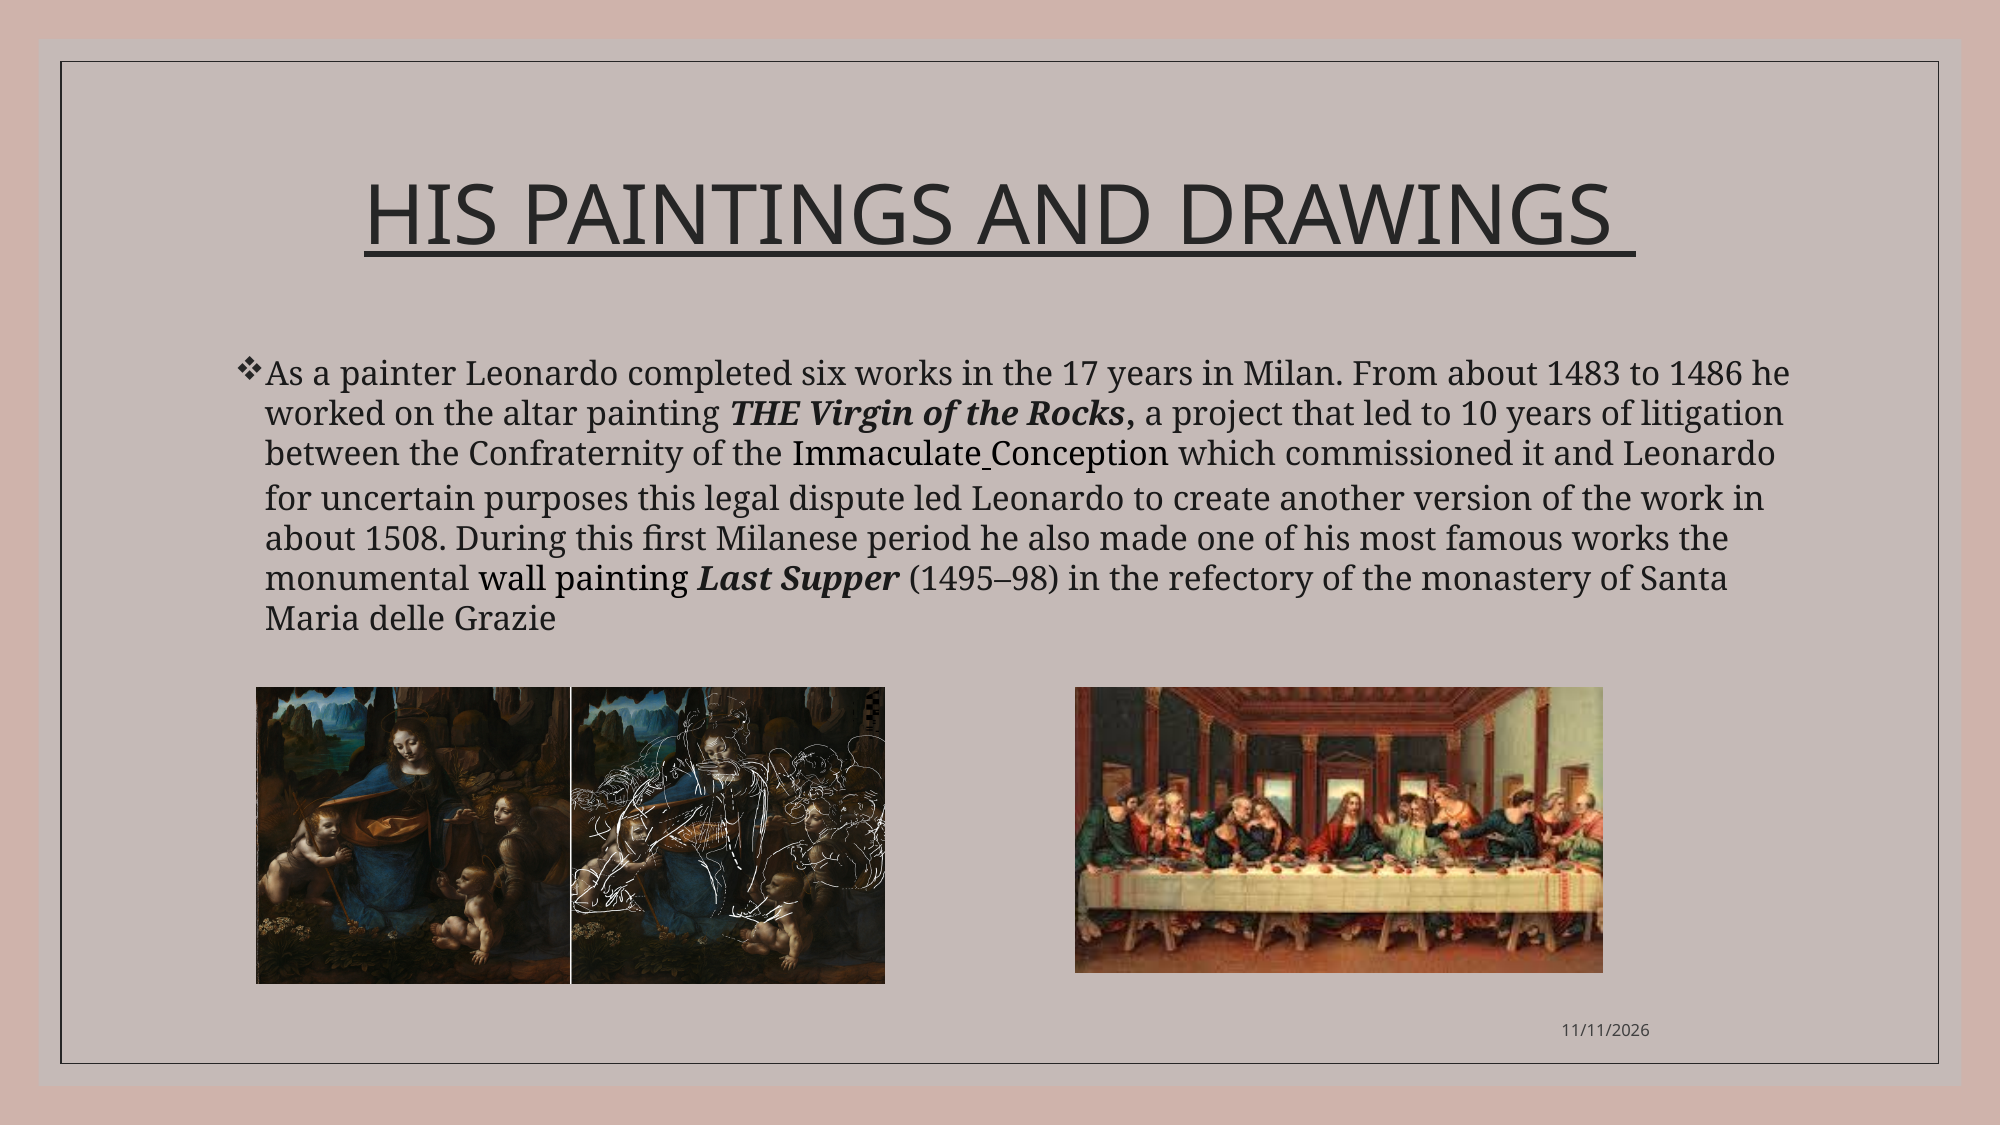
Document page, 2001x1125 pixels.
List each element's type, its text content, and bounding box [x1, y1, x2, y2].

title HIS PAINTINGS AND DRAWINGS [174, 105, 1825, 331]
list As a painter Leonardo completed six works in the 17 years in Milan. From about 1483 to 1486 he worked on the altar painting THE Virgin of the Rocks, a project that led to 10 years of litigation between the Confraternity of the Immaculate Conception which commissioned it and Leonardo for uncertain purposes this legal dispute led Leonardo to create another version of the work in about 1508. During this first Milanese period he also made one of his most famous works the monumental wall painting Last Supper (1495–98) in the refectory of the monastery of Santa Maria delle Grazie [174, 345, 1825, 977]
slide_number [1190, 990, 1665, 1050]
picture [1075, 687, 1603, 973]
picture [256, 687, 885, 984]
